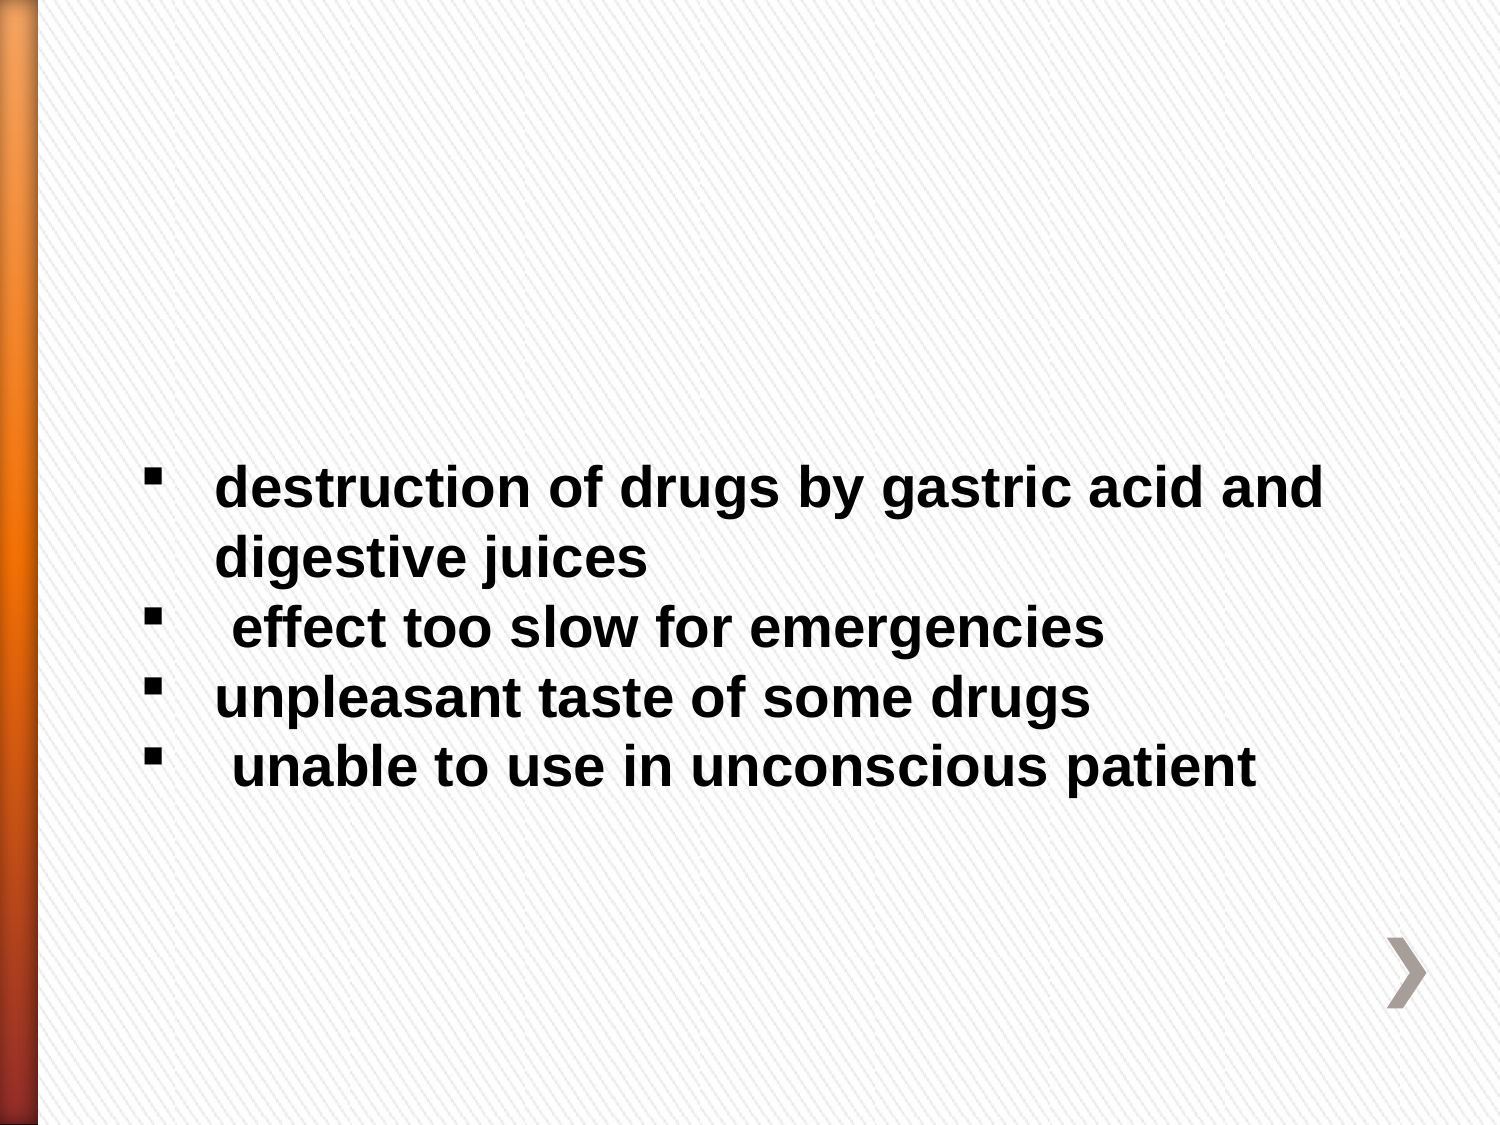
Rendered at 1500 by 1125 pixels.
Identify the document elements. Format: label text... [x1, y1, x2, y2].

picture [0, 0, 1500, 1125]
text_box destruction of drugs by gastric acid and digestive juices effect too slow for emergencies unpleasant taste of some drugs unable to use in unconscious patient [125, 441, 1500, 806]
